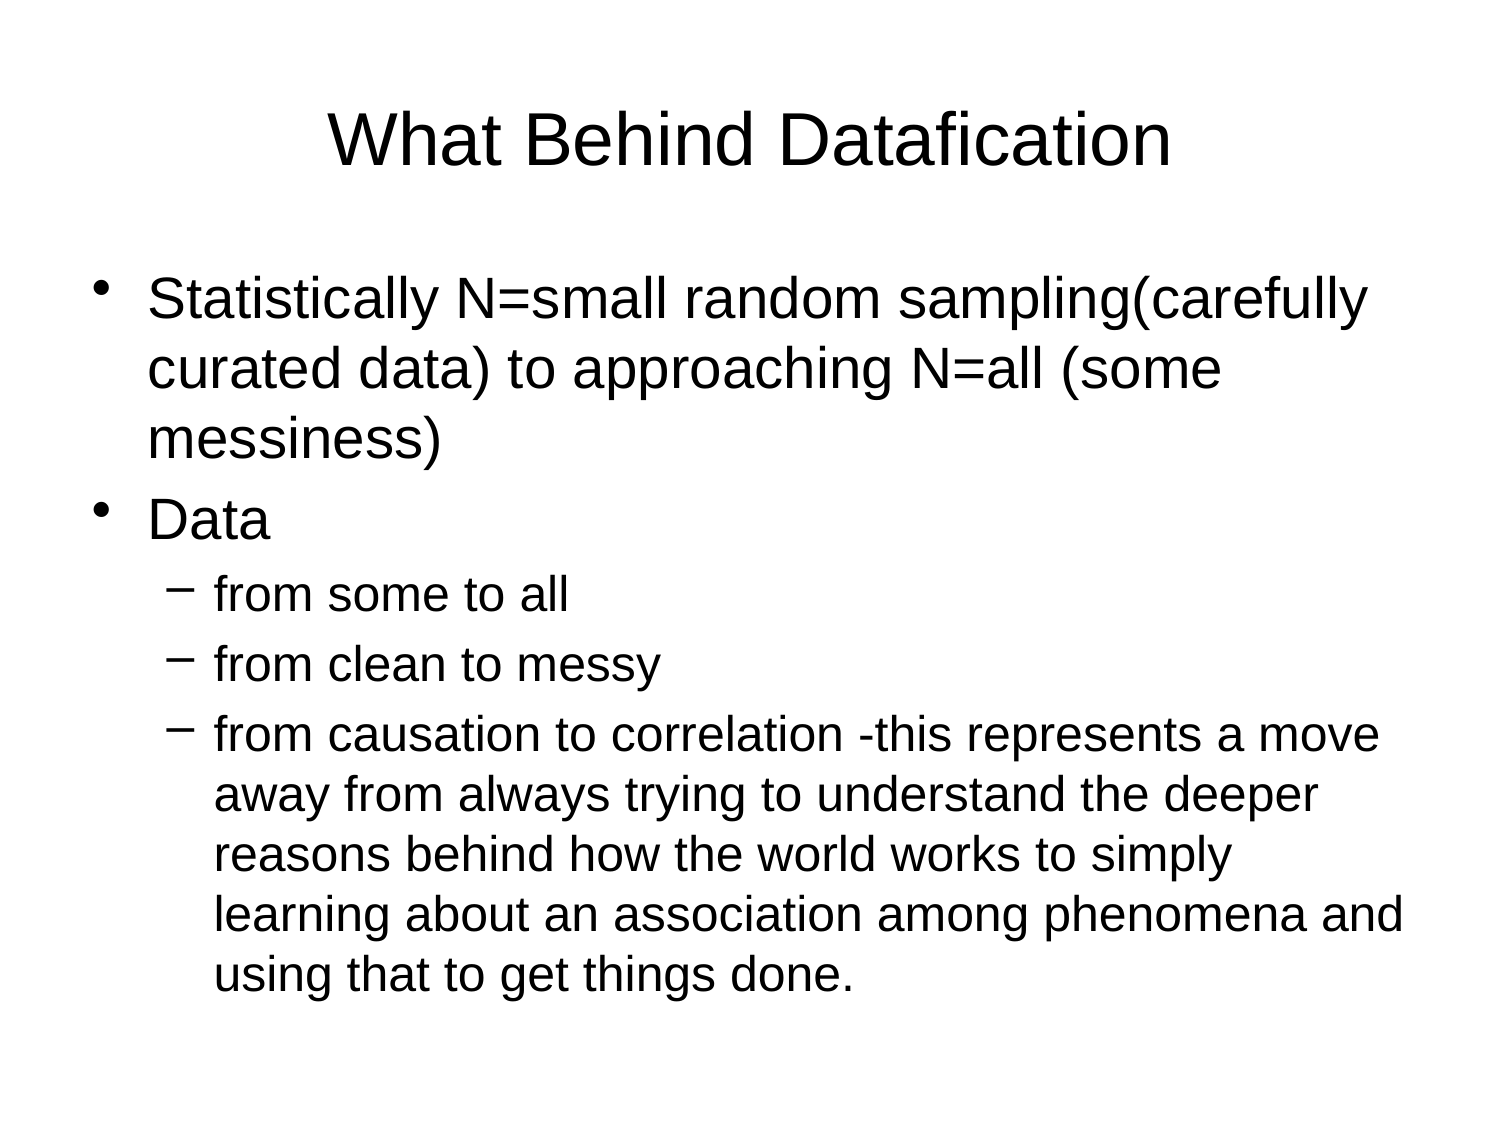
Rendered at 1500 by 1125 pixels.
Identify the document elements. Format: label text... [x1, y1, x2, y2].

list Statistically N=small random sampling(carefully curated data) to approaching N=all (some messiness) Data from some to all from clean to messy from causation to correlation -this represents a move away from always trying to understand the deeper reasons behind how the world works to simply learning about an association among phenomena and using that to get things done. [76, 252, 1427, 1010]
title What Behind Datafication [76, 57, 1426, 215]
